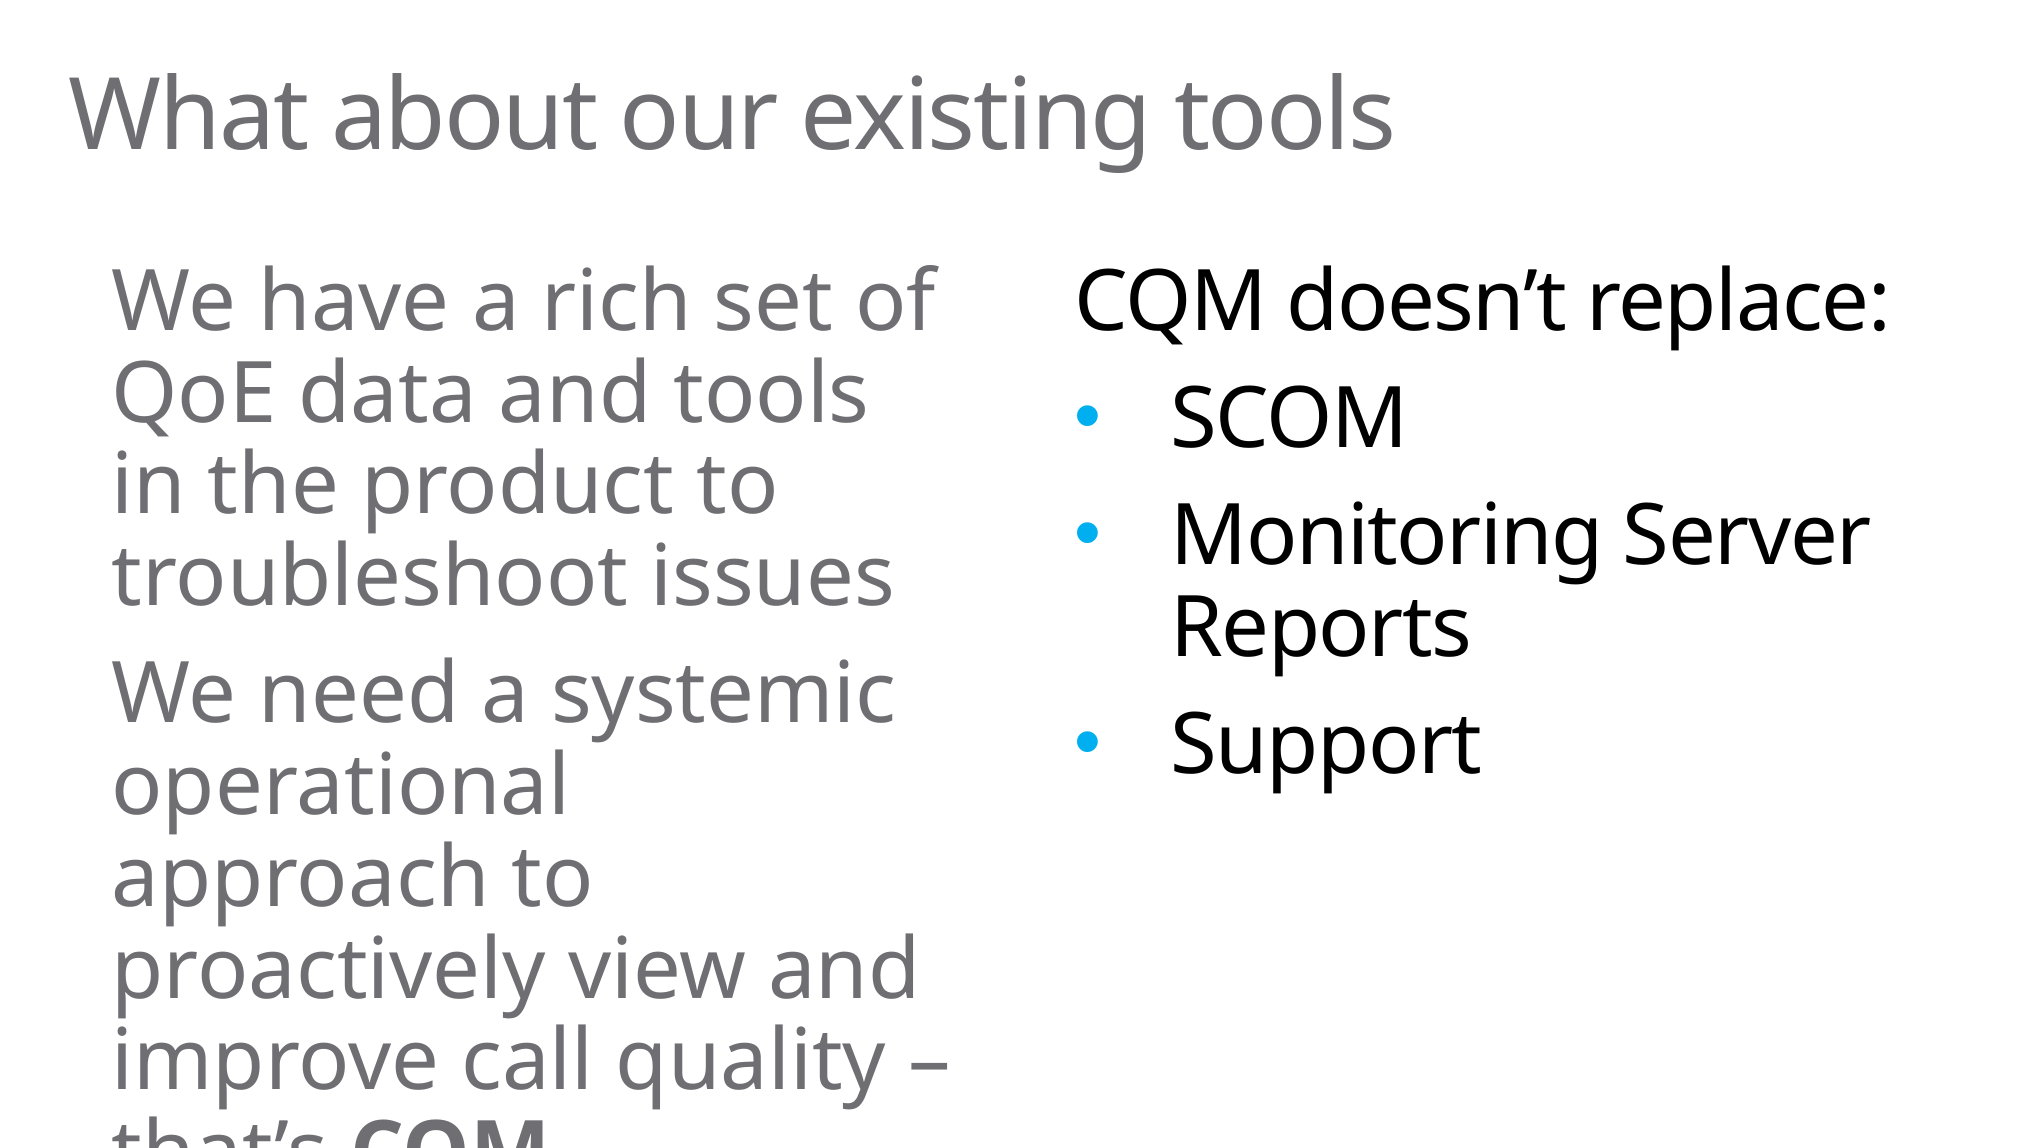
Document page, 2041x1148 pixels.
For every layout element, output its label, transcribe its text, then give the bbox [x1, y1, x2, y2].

list CQM doesn’t replace: SCOM Monitoring Server Reports Support [1050, 242, 1954, 944]
list We have a rich set of QoE data and tools in the product to troubleshoot issues We need a systemic operational approach to proactively view and improve call quality – that’s CQM. [87, 242, 991, 1133]
title What about our existing tools [45, 48, 1996, 199]
